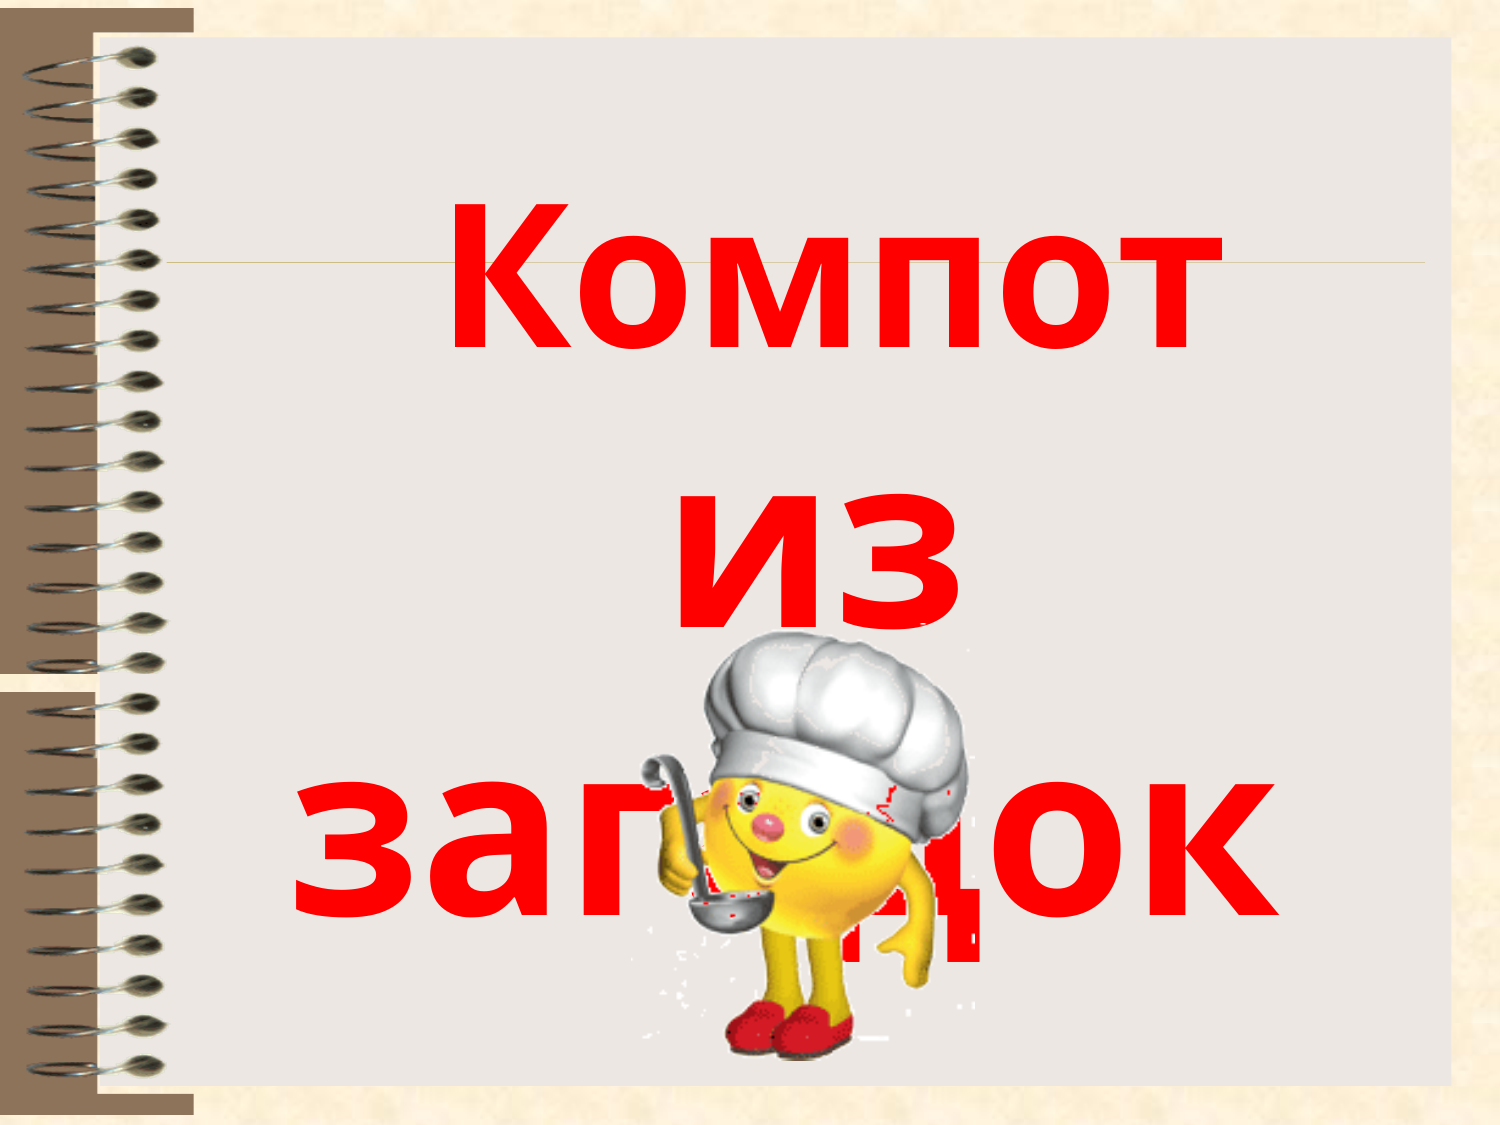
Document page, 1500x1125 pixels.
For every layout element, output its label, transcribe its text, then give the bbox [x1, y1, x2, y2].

picture [631, 623, 975, 1062]
picture [0, 0, 1500, 1125]
text_box Компот из загадок [171, 140, 1459, 1125]
